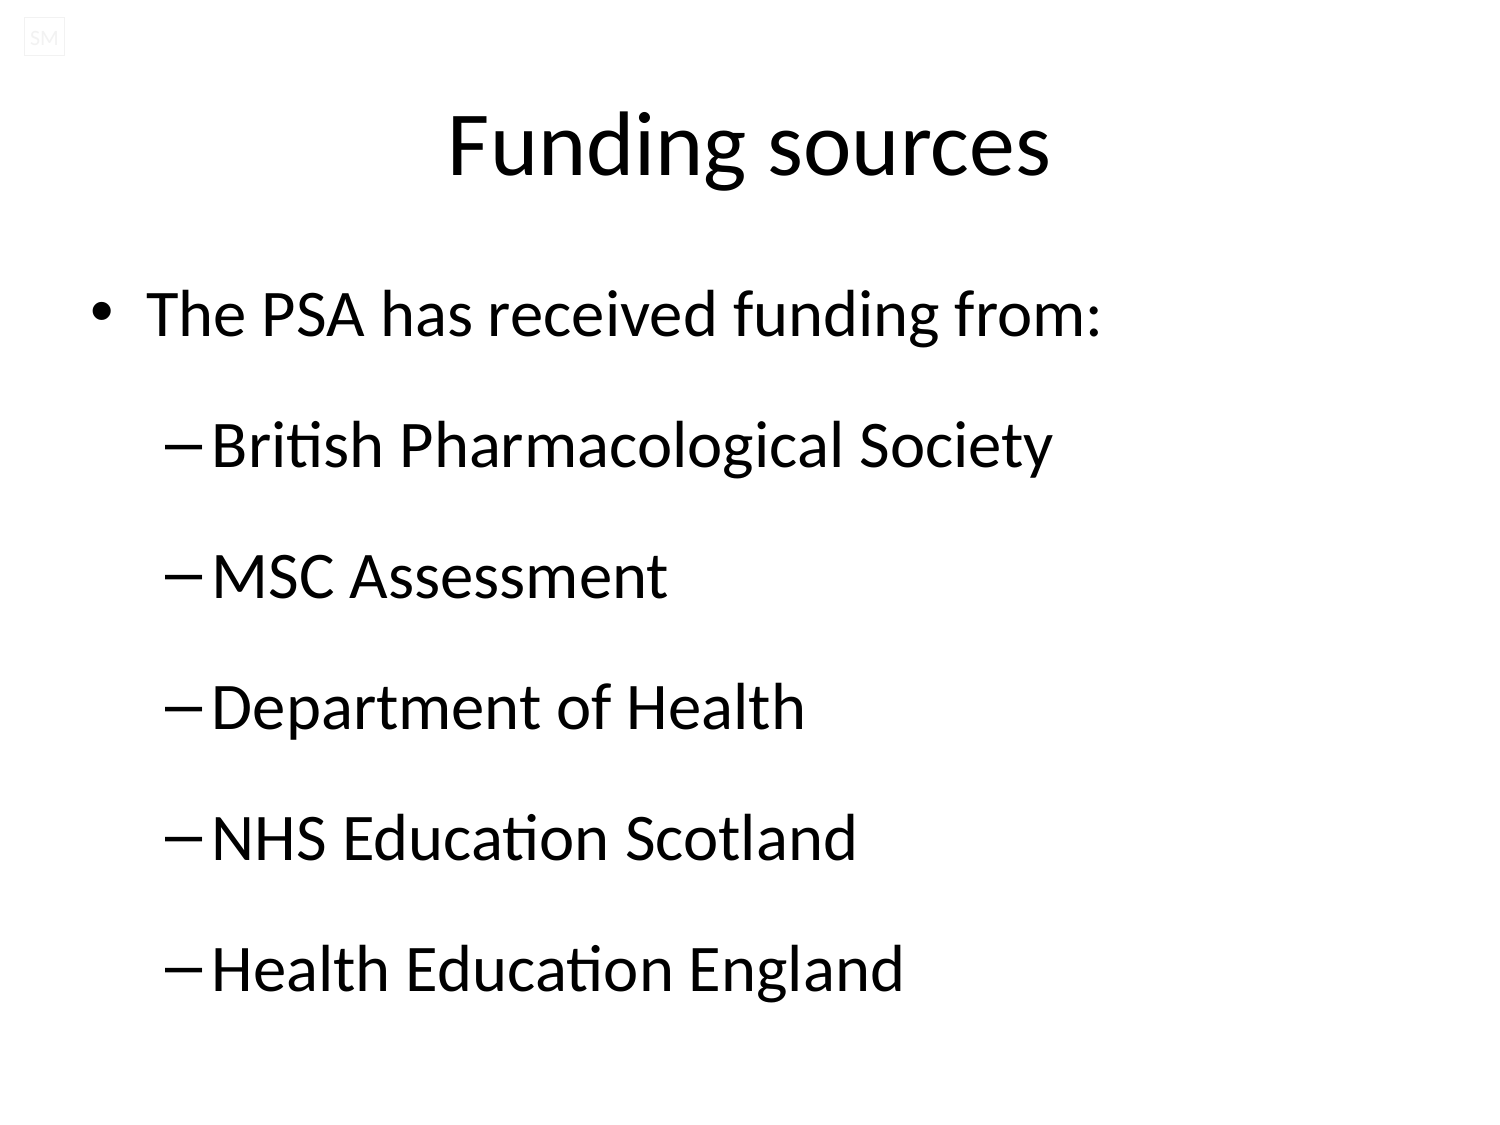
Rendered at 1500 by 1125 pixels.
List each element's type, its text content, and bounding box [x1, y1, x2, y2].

list The PSA has received funding from: British Pharmacological Society MSC Assessment Department of Health NHS Education Scotland Health Education England [75, 262, 1425, 1071]
title Funding sources [75, 45, 1425, 233]
